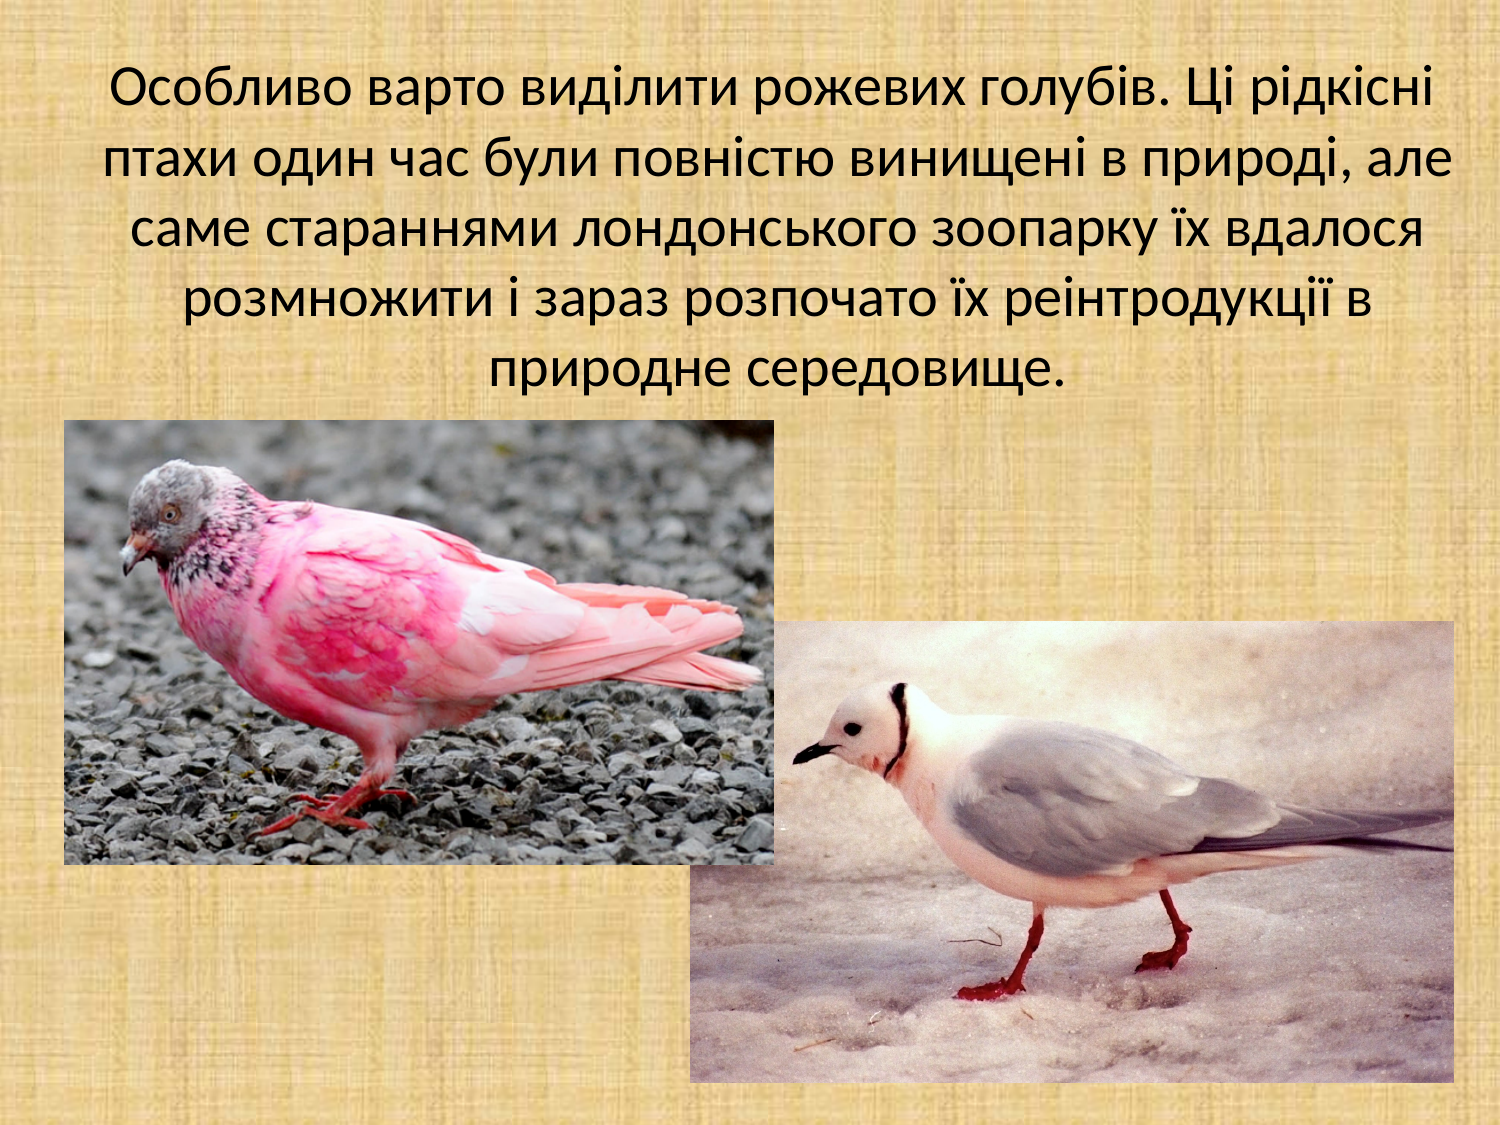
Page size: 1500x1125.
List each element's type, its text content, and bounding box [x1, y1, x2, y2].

picture [0, 0, 1500, 1125]
list Особливо варто виділити рожевих голубів. Ці рідкісні птахи один час були повністю винищені в природі, але саме стараннями лондонського зоопарку їх вдалося розмножити і зараз розпочато їх реінтродукції в природне середовище. [29, 30, 1471, 705]
